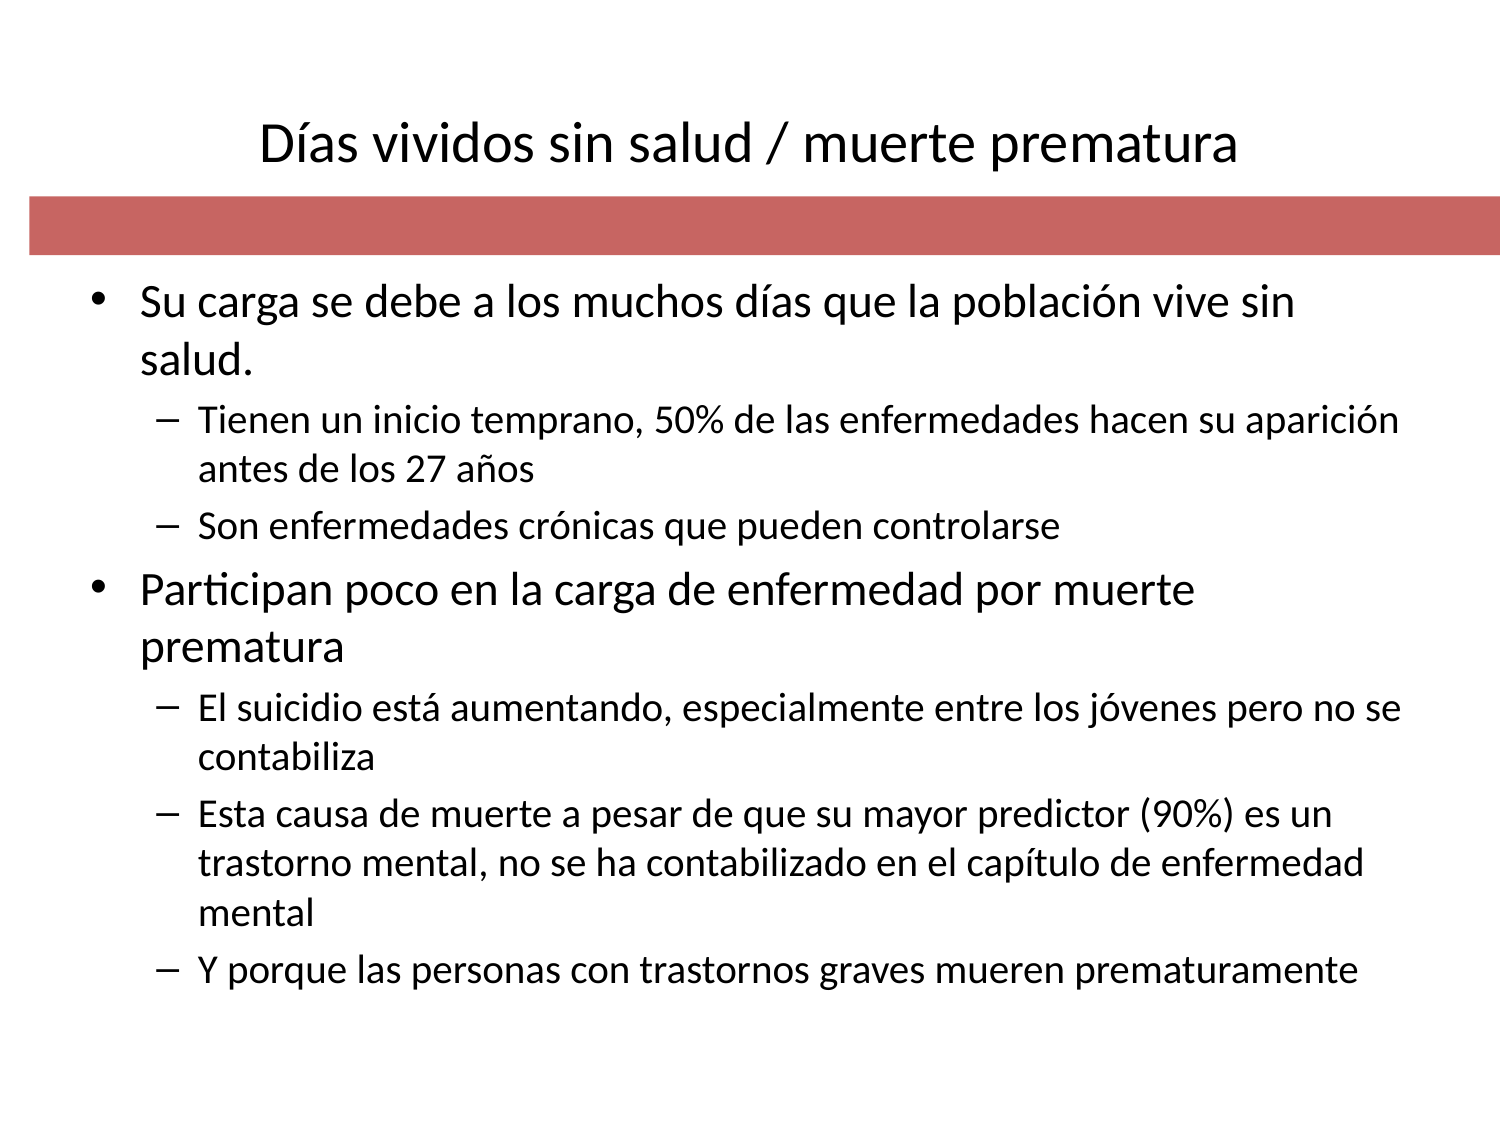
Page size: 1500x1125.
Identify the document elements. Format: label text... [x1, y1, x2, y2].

title Días vividos sin salud / muerte prematura [75, 45, 1425, 194]
text_box [27, 194, 1500, 257]
list Su carga se debe a los muchos días que la población vive sin salud. Tienen un inicio temprano, 50% de las enfermedades hacen su aparición antes de los 27 años Son enfermedades crónicas que pueden controlarse Participan poco en la carga de enfermedad por muerte prematura El suicidio está aumentando, especialmente entre los jóvenes pero no se contabiliza Esta causa de muerte a pesar de que su mayor predictor (90%) es un trastorno mental, no se ha contabilizado en el capítulo de enfermedad mental Y porque las personas con trastornos graves mueren prematuramente [75, 262, 1425, 1005]
